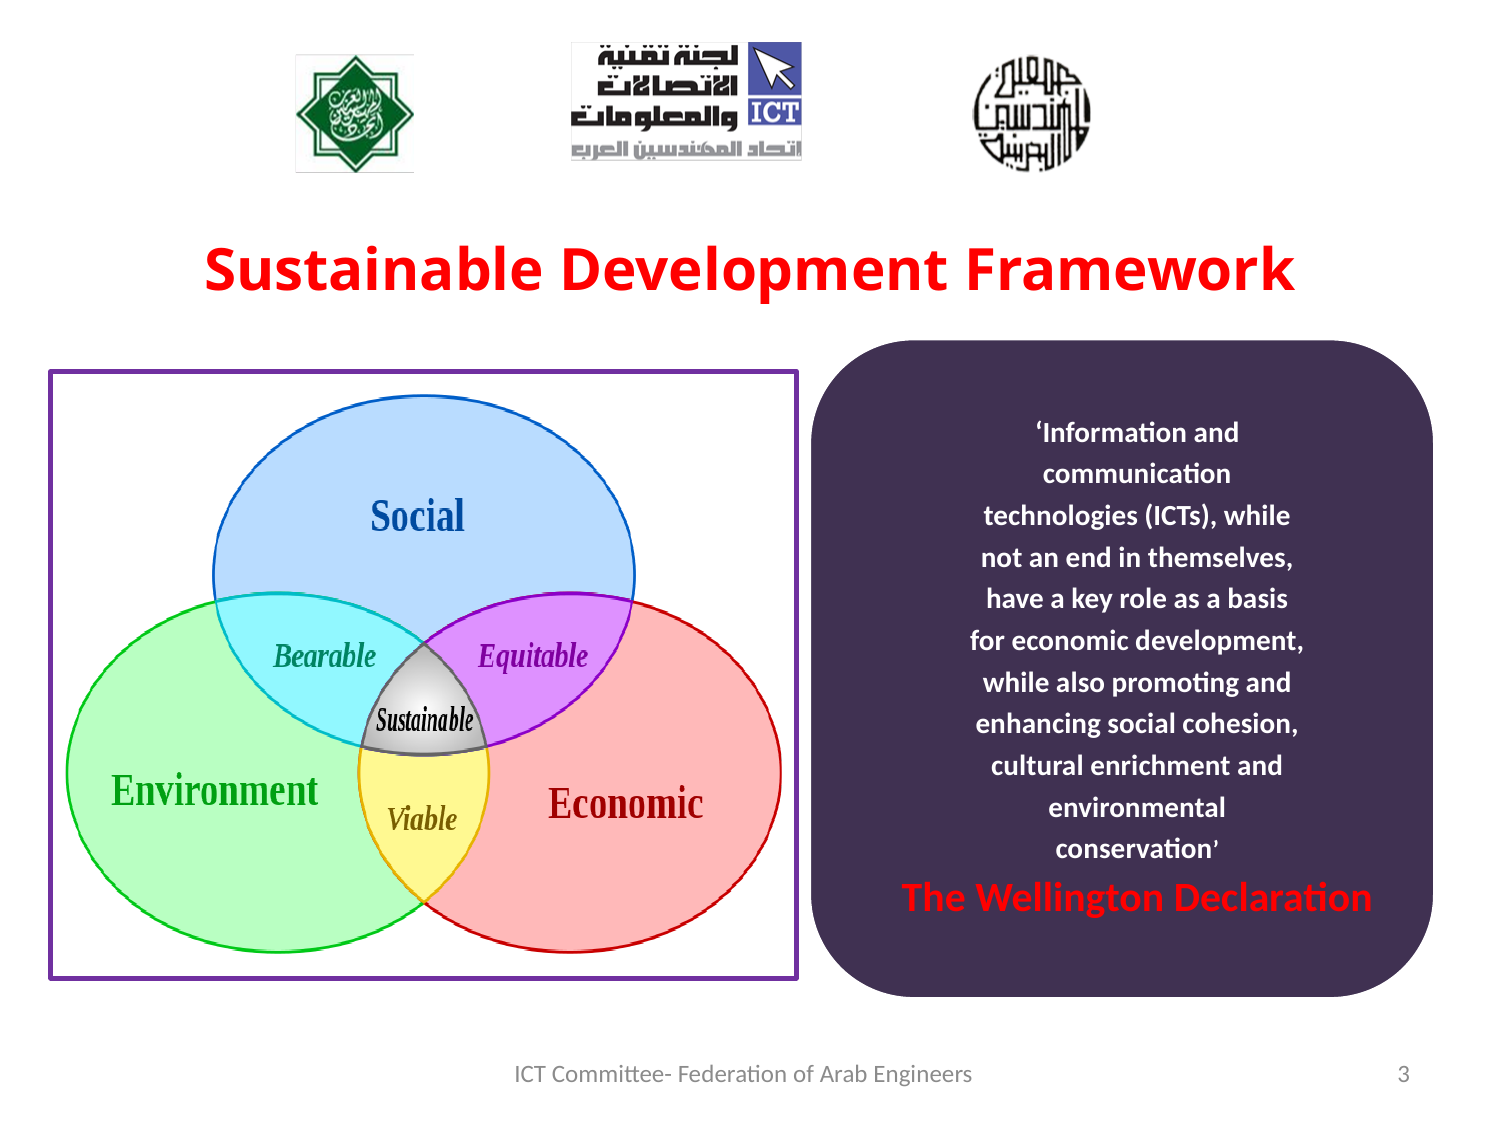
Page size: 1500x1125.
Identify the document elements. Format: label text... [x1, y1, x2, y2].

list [52, 373, 795, 977]
title Sustainable Development Framework [75, 208, 1425, 327]
footer ICT Committee- Federation of Arab Engineers [407, 1042, 1074, 1103]
slide_number 3 [1074, 1042, 1425, 1103]
picture [224, 30, 1276, 228]
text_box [808, 337, 1436, 1000]
